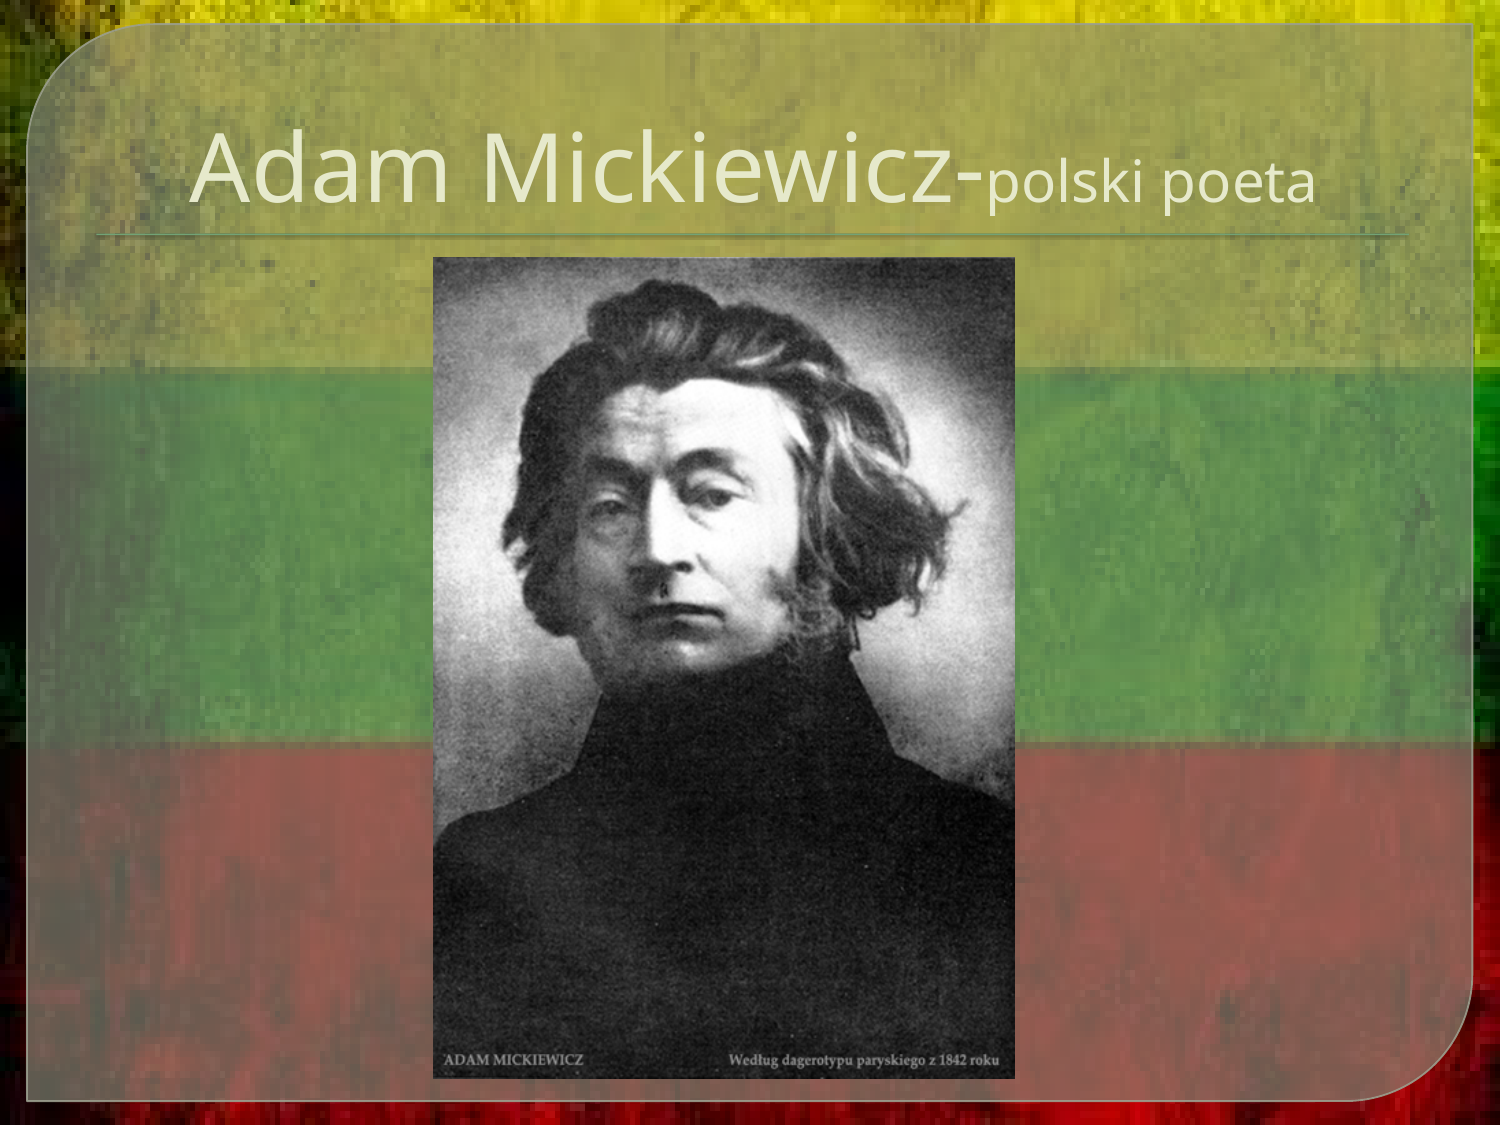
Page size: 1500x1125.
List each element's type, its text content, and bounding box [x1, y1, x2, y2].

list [433, 257, 1015, 1079]
title Adam Mickiewicz-polski poeta [75, 41, 1425, 230]
picture [0, 0, 1500, 1125]
